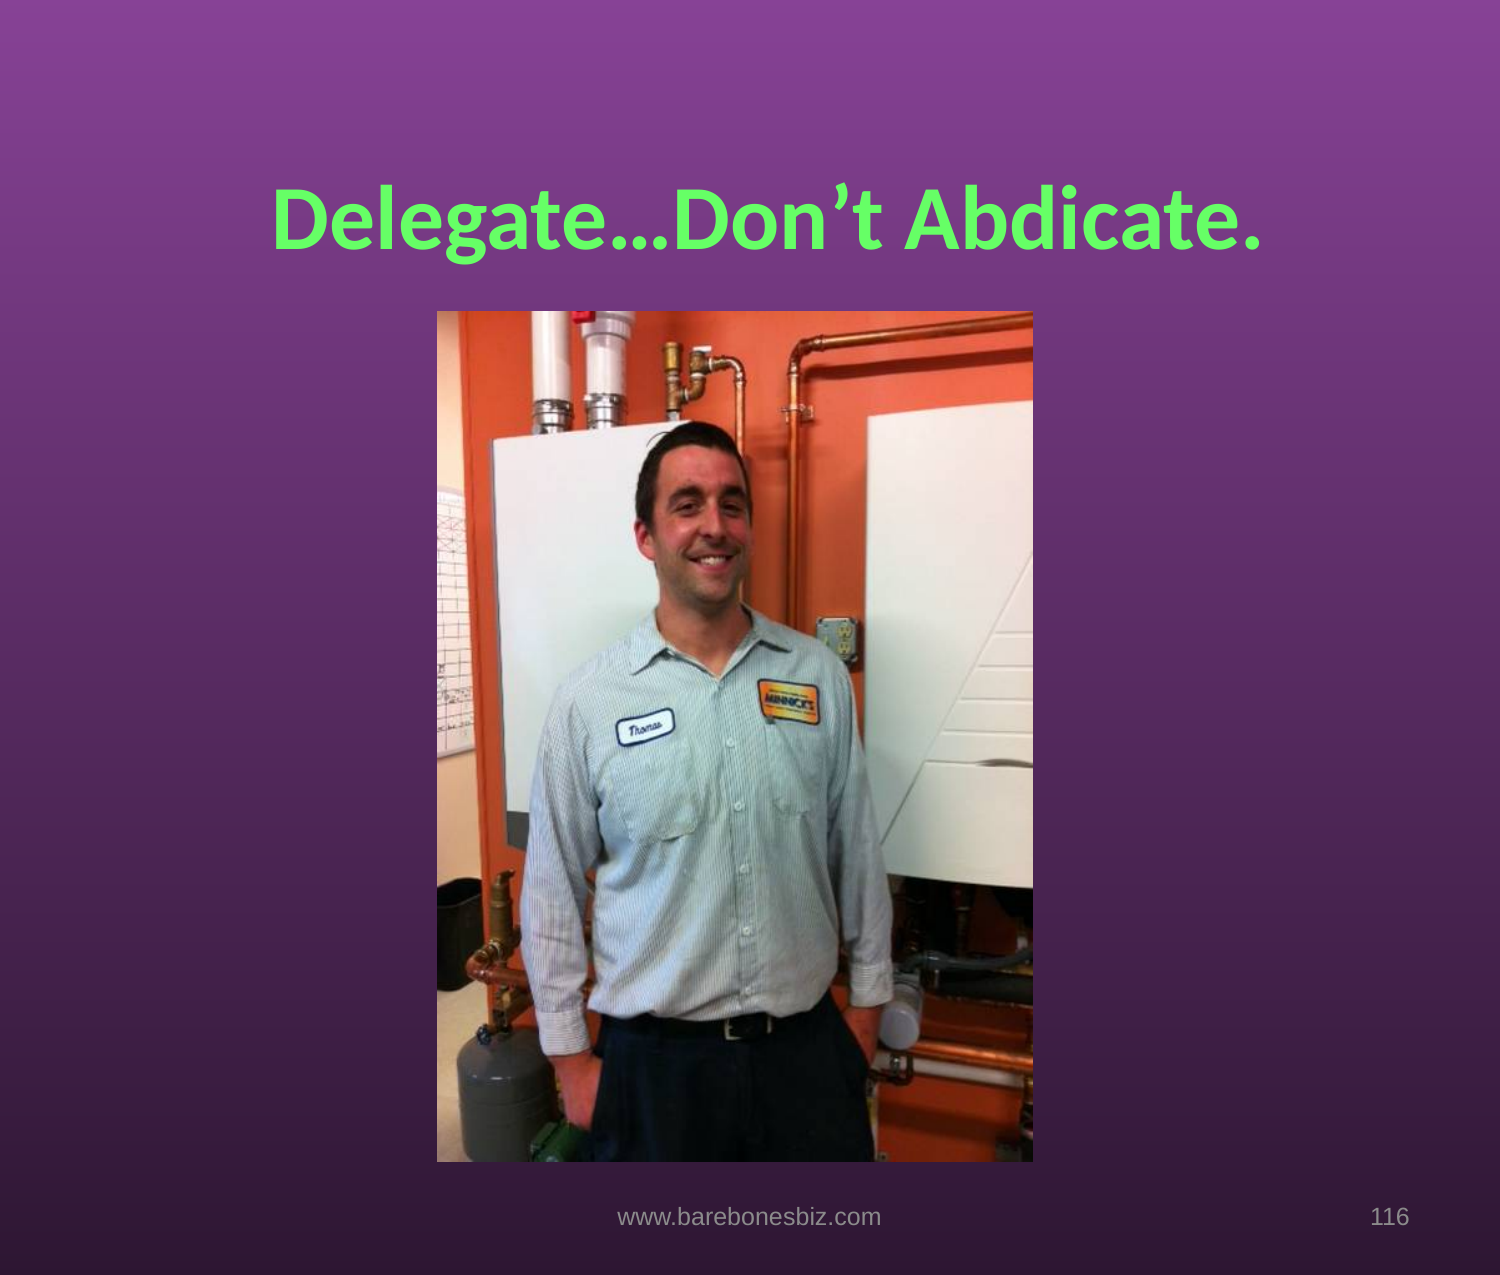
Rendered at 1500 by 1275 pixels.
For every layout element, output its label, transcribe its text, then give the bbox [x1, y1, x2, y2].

slide_number 116 [1074, 1181, 1425, 1250]
title Delegate…Don’t Abdicate. [174, 127, 1363, 299]
footer www.barebonesbiz.com [512, 1181, 988, 1250]
picture [437, 311, 1033, 1162]
